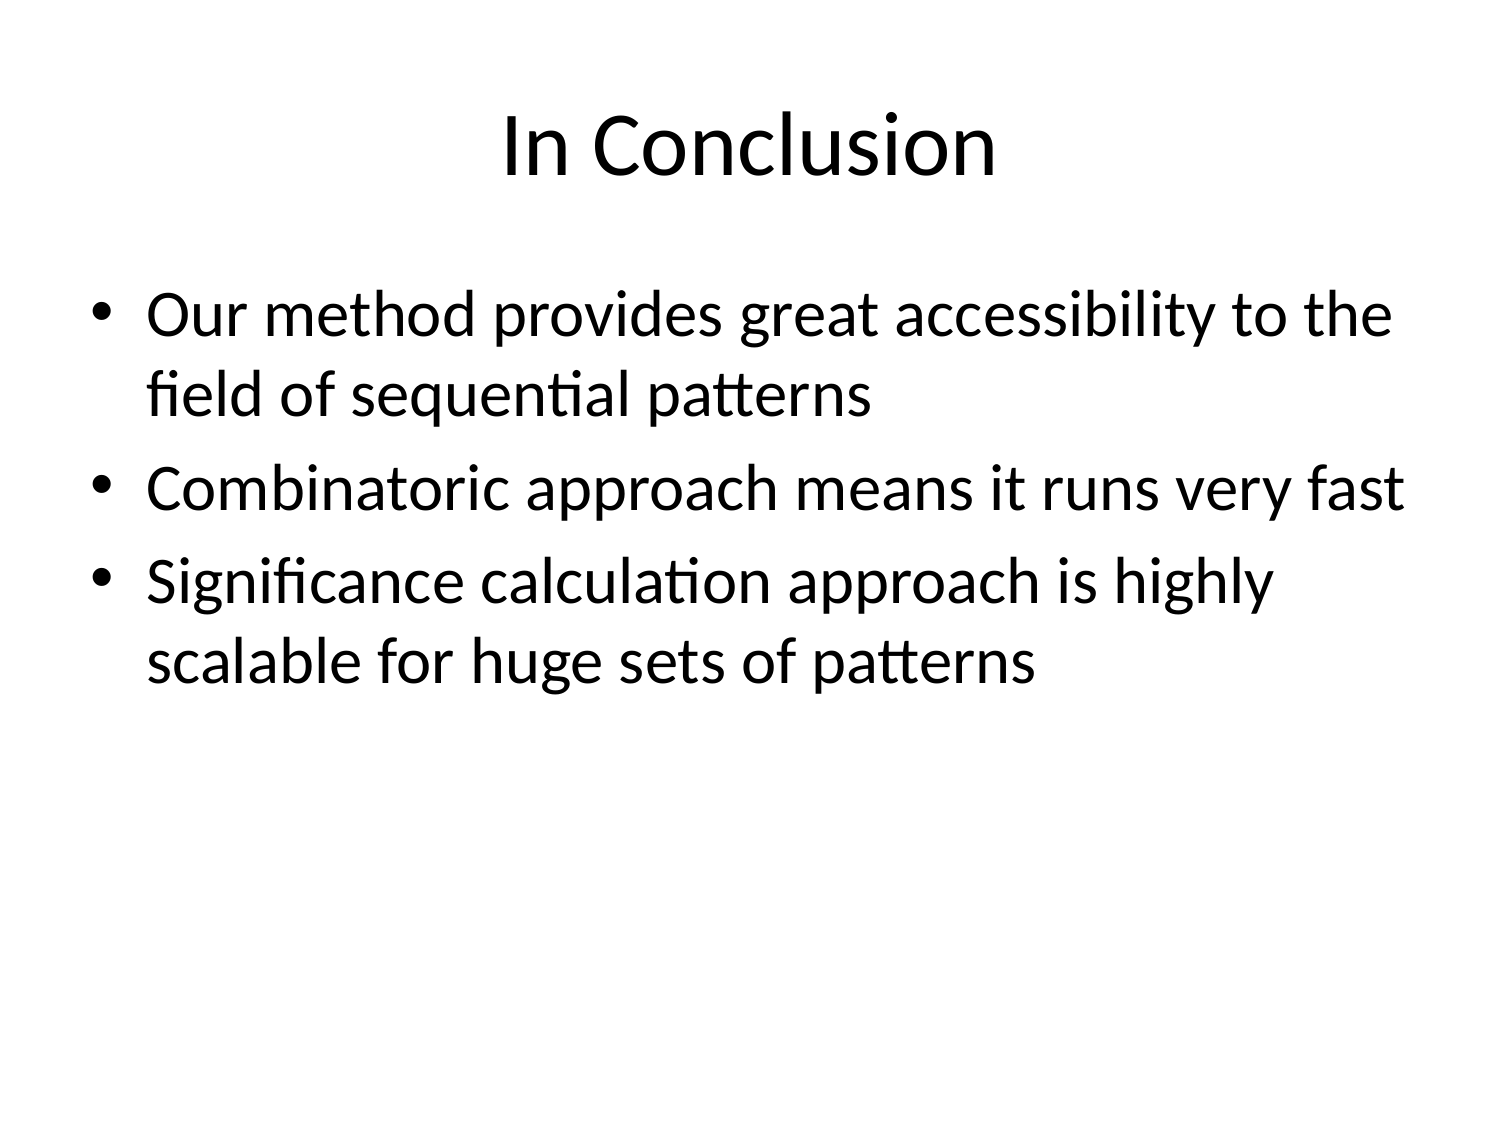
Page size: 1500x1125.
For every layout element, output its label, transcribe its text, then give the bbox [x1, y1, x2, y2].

list Our method provides great accessibility to the field of sequential patterns Combinatoric approach means it runs very fast Significance calculation approach is highly scalable for huge sets of patterns [75, 262, 1425, 1005]
title In Conclusion [75, 45, 1425, 233]
